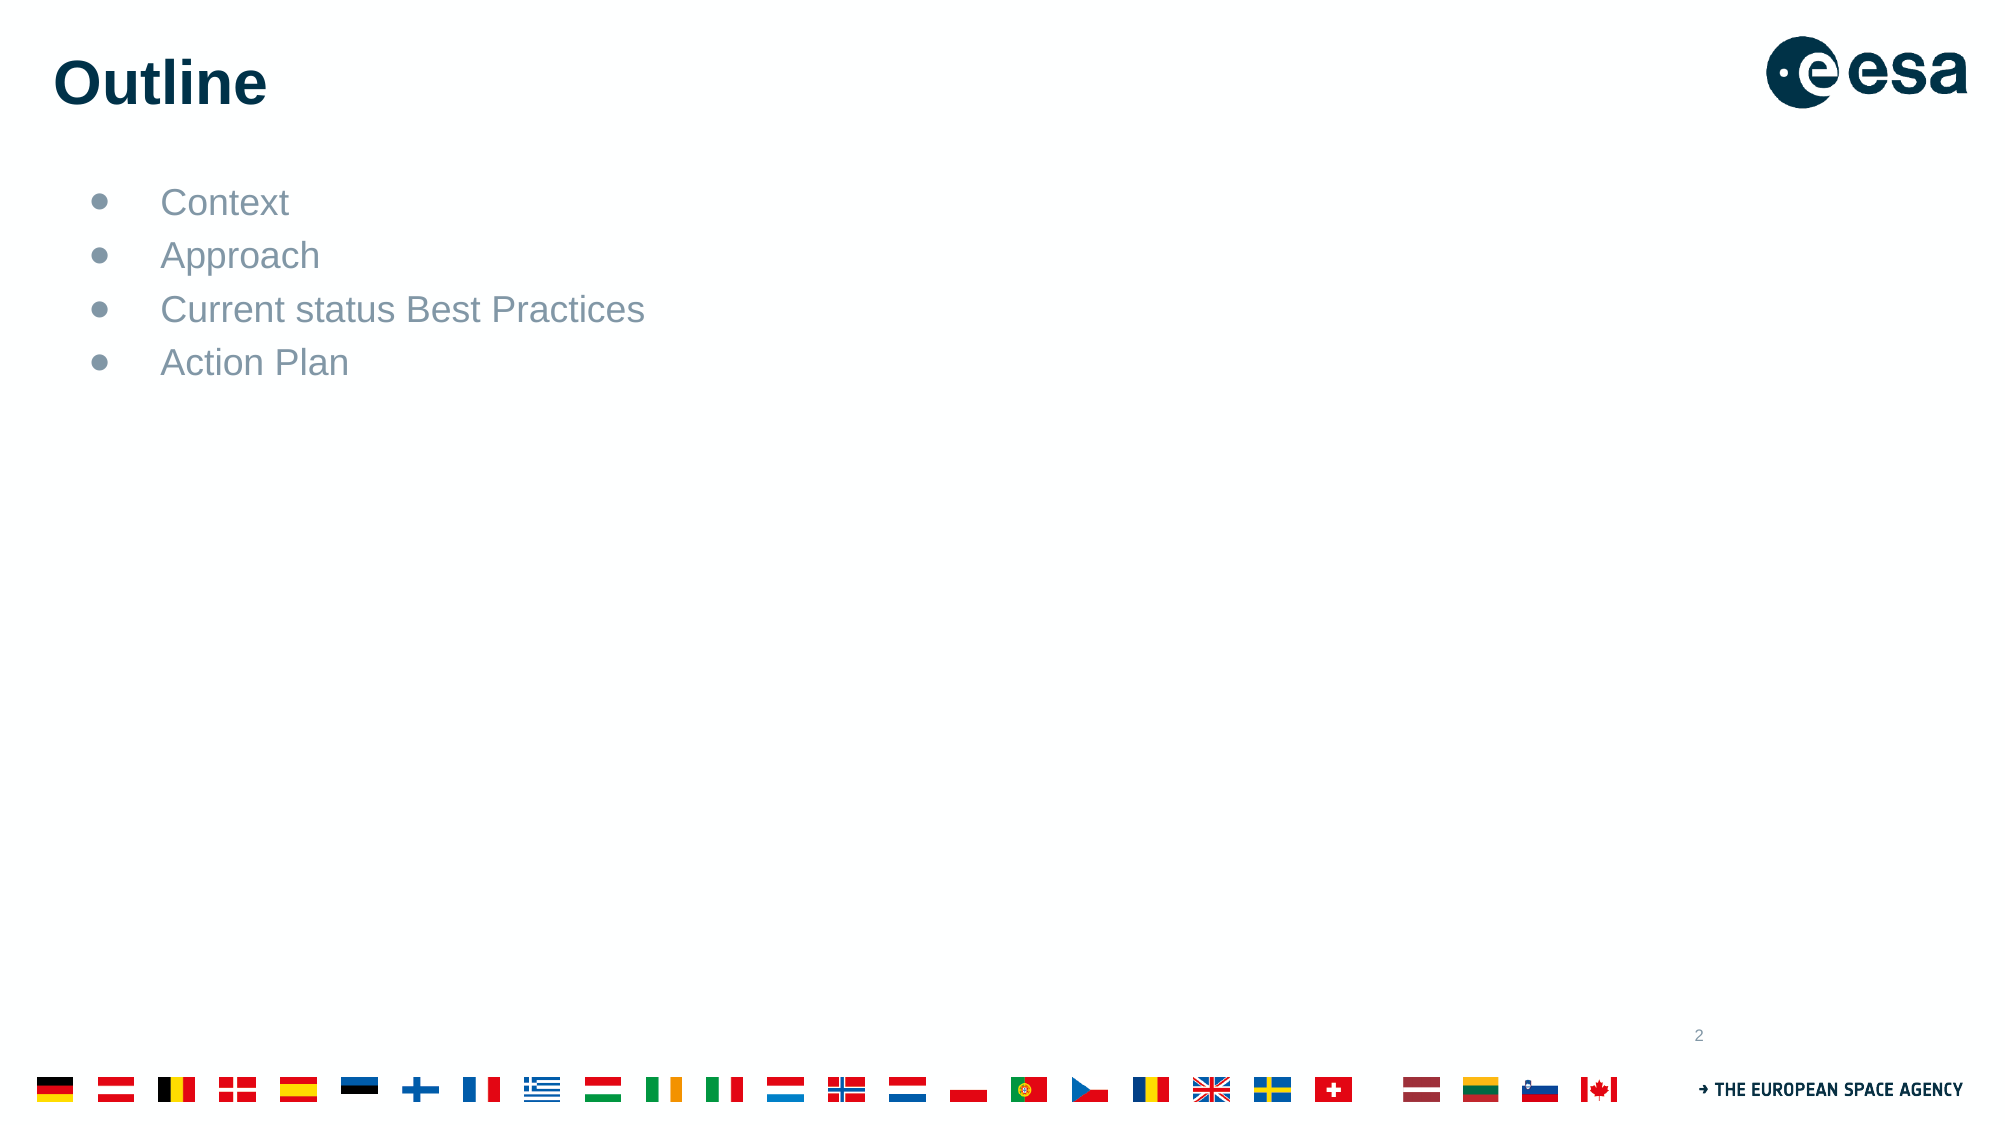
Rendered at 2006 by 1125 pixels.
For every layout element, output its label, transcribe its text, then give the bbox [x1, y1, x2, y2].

list Context Approach Current status Best Practices Action Plan [40, 159, 1954, 996]
picture [889, 1077, 926, 1102]
picture [1315, 1077, 1352, 1102]
picture [1254, 1077, 1291, 1102]
picture [158, 1077, 195, 1102]
picture [463, 1077, 500, 1102]
picture [524, 1077, 560, 1102]
picture [402, 1077, 439, 1102]
picture [1694, 0, 2006, 180]
picture [646, 1077, 682, 1102]
picture [1522, 1077, 1558, 1102]
picture [1133, 1077, 1169, 1102]
picture [341, 1077, 378, 1102]
picture [1011, 1077, 1047, 1102]
picture [37, 1077, 73, 1102]
picture [585, 1077, 621, 1102]
picture [1581, 1077, 1617, 1102]
title Outline [34, 0, 1604, 184]
picture [219, 1077, 256, 1102]
picture [280, 1077, 317, 1102]
picture [950, 1077, 987, 1102]
picture [706, 1077, 743, 1102]
picture [1696, 1080, 1966, 1098]
picture [828, 1077, 865, 1102]
picture [1072, 1077, 1108, 1102]
picture [1193, 1077, 1230, 1102]
picture [1403, 1077, 1440, 1102]
picture [767, 1077, 804, 1102]
picture [98, 1077, 134, 1102]
